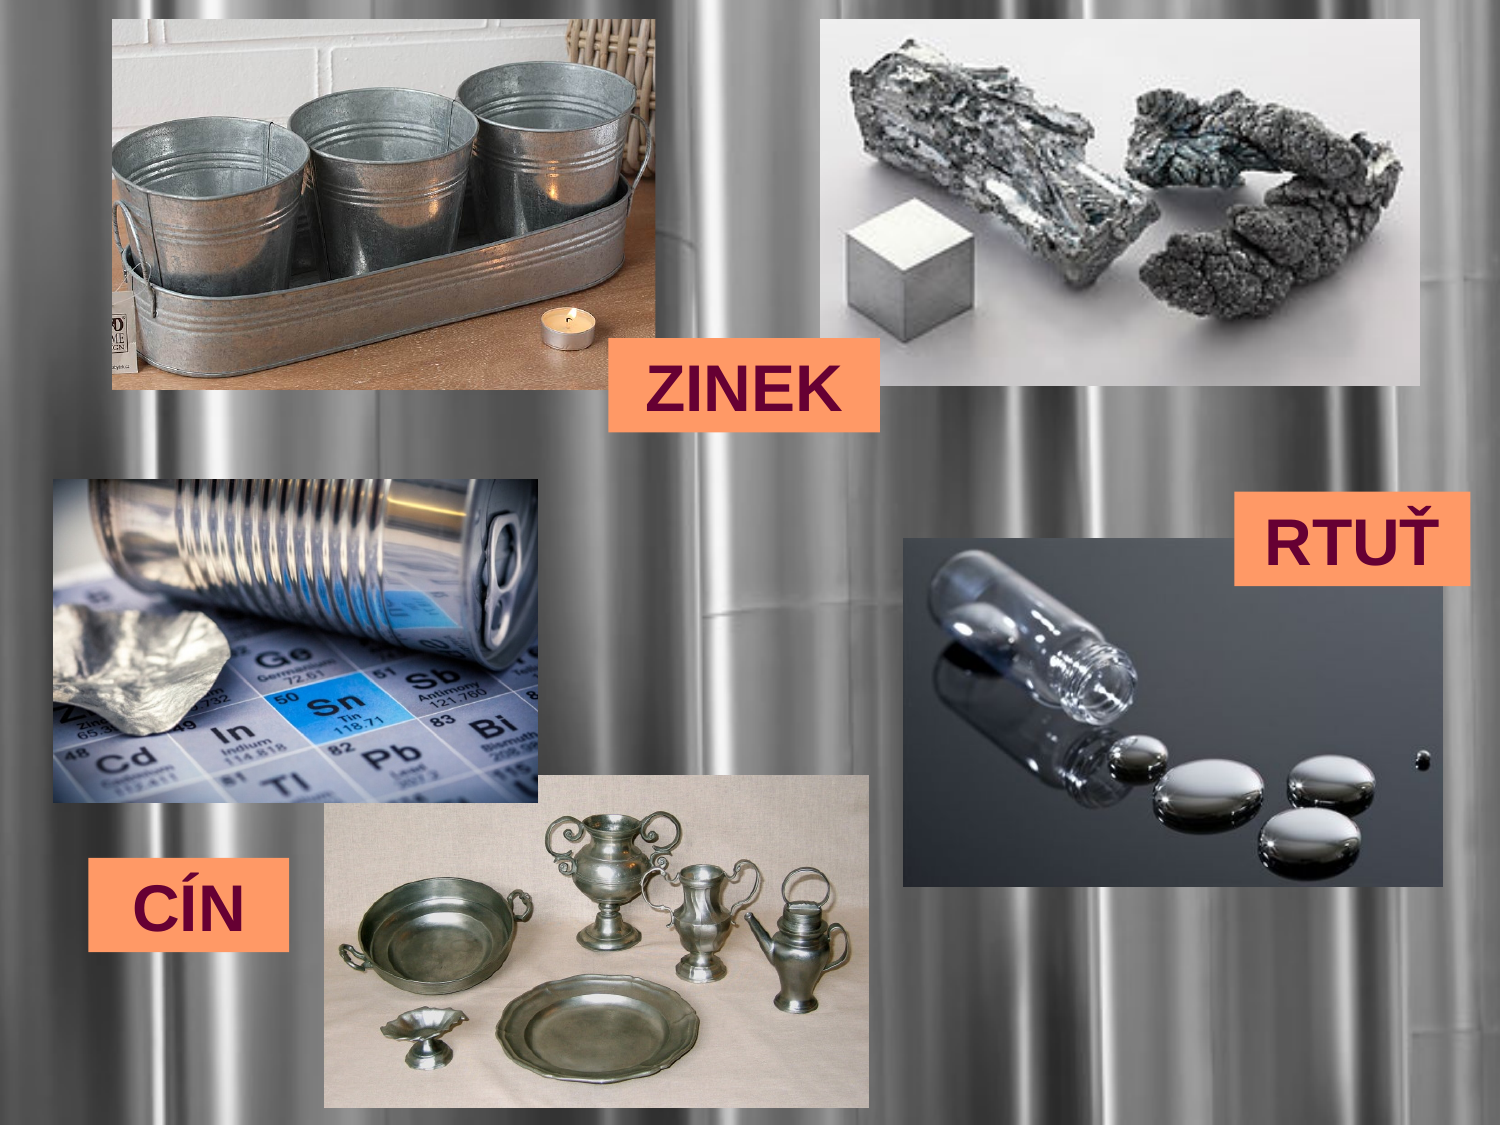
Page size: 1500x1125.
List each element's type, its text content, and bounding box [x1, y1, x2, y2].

picture [903, 538, 1443, 887]
text_box RTUŤ [1234, 491, 1471, 587]
picture [820, 18, 1420, 386]
text_box CÍN [88, 857, 290, 953]
text_box ZINEK [608, 338, 880, 433]
picture [111, 18, 656, 391]
picture [52, 479, 869, 1108]
